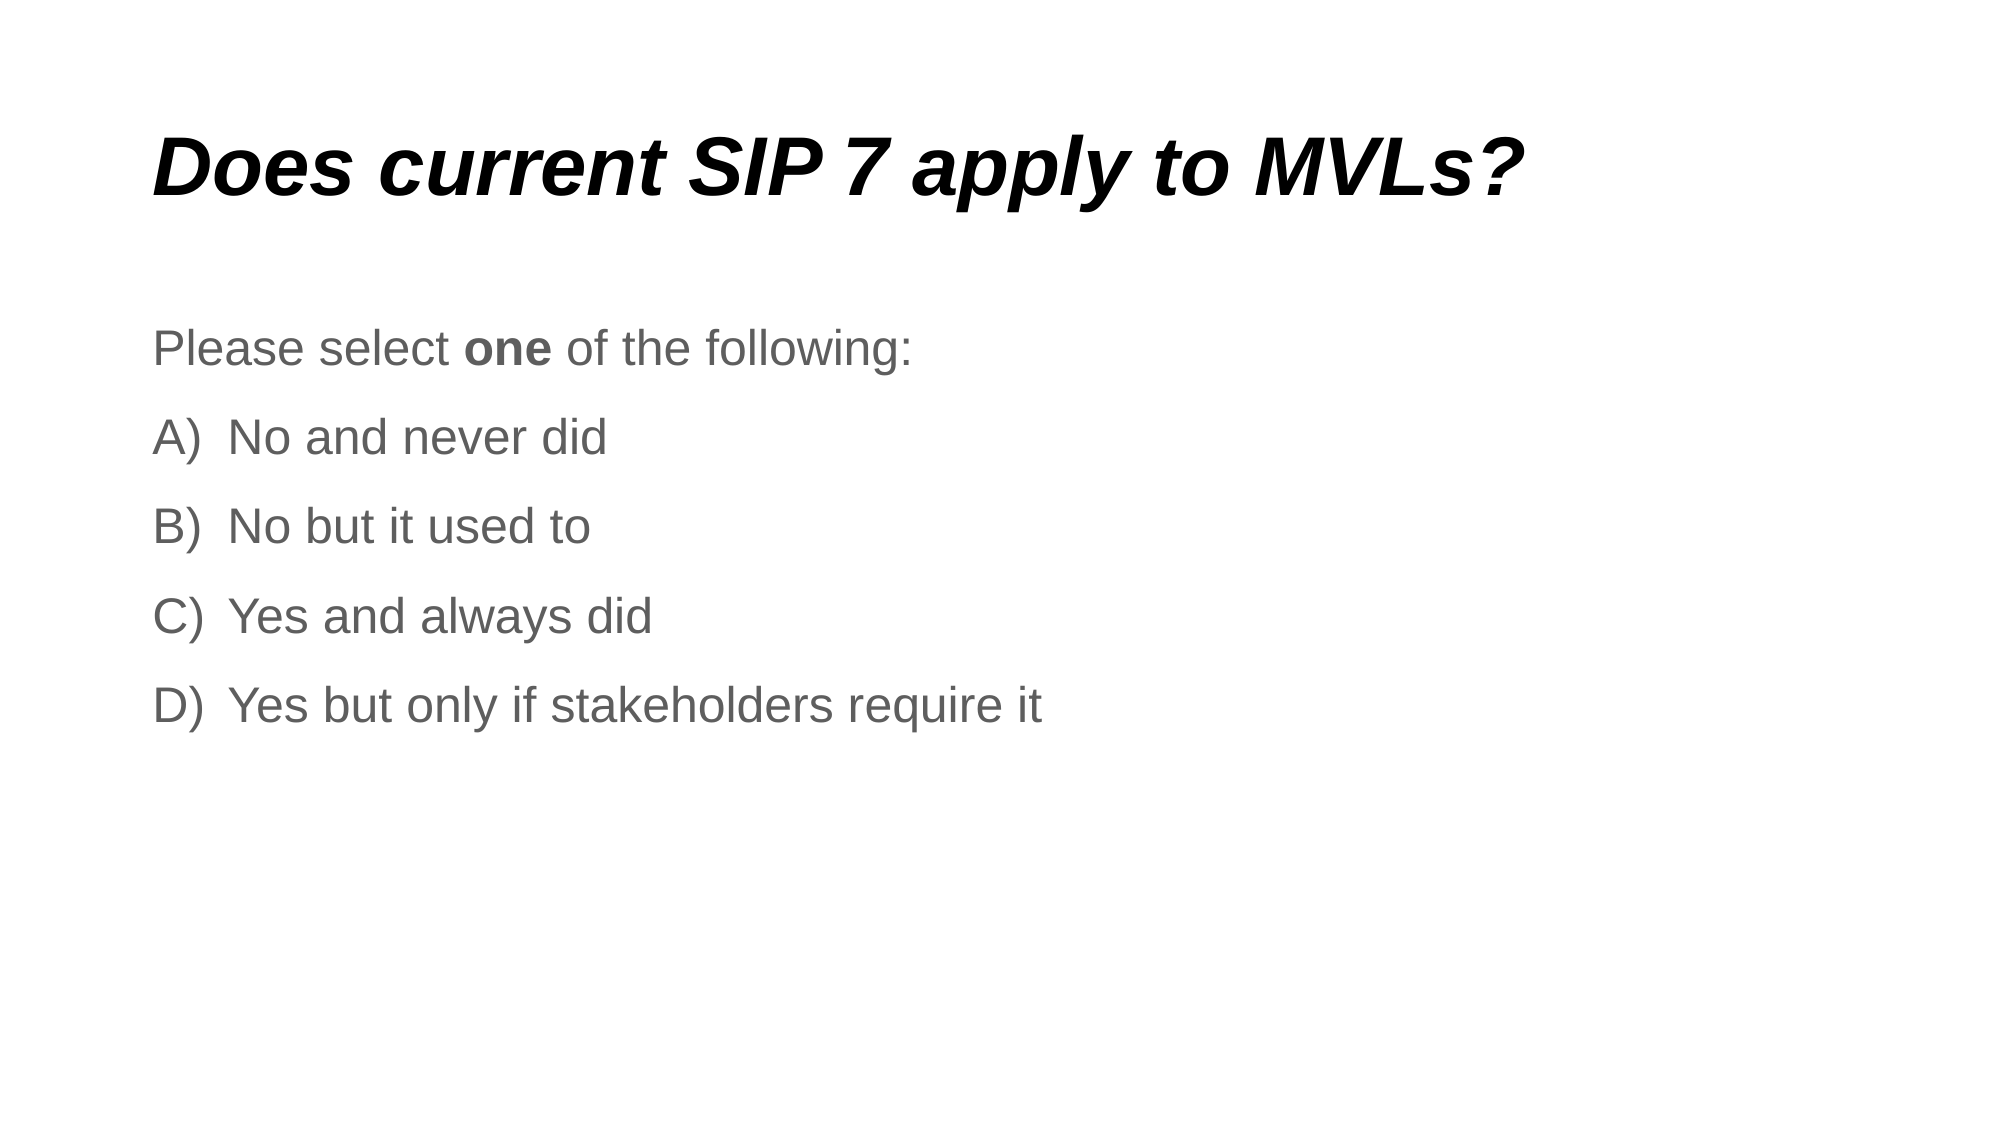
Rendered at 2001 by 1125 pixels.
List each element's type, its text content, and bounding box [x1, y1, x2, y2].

title Does current SIP 7 apply to MVLs? [137, 59, 1932, 278]
list Please select one of the following: No and never did No but it used to Yes and always did Yes but only if stakeholders require it [137, 299, 1932, 1014]
